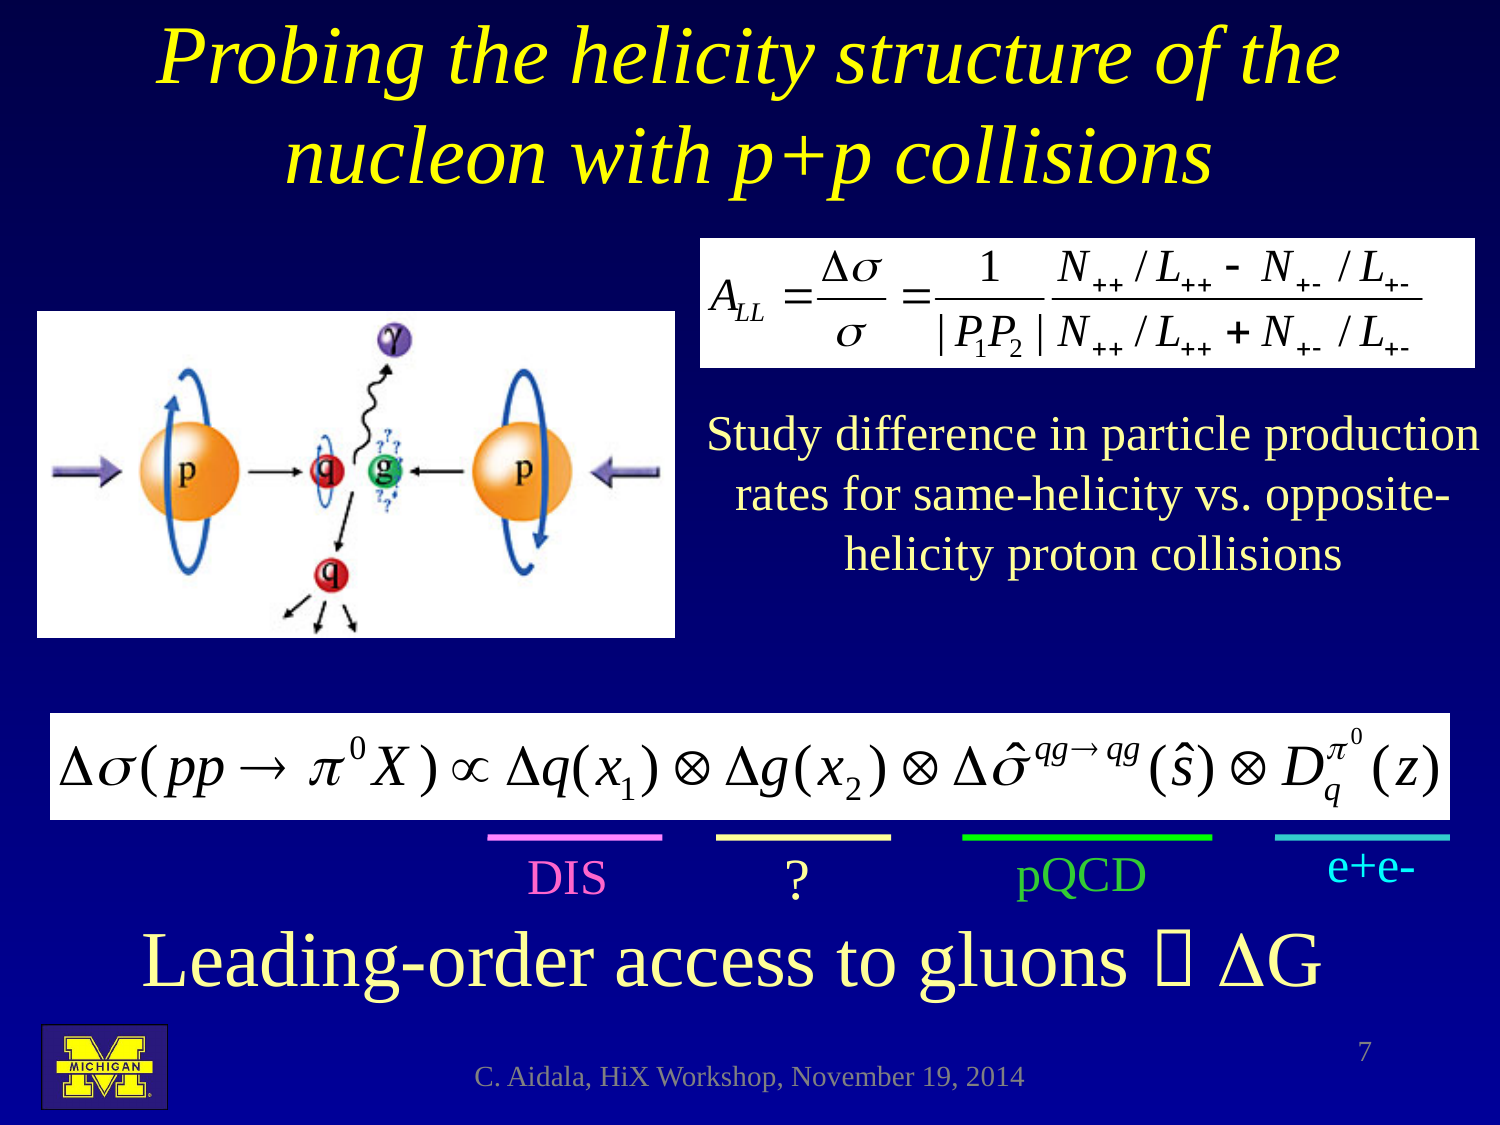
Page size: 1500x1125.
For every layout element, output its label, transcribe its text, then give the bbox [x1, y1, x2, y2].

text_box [715, 833, 892, 920]
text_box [49, 712, 1451, 821]
picture [37, 311, 676, 638]
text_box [1274, 824, 1451, 901]
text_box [962, 833, 1213, 910]
title Probing the helicity structure of the nucleon with p+p collisions [37, 37, 1463, 163]
text_box Study difference in particle production rates for same-helicity vs. opposite-helicity proton collisions [687, 392, 1500, 588]
slide_number 7 [1074, 1024, 1388, 1101]
text_box Leading-order access to gluons  DG [126, 900, 1339, 1010]
picture [41, 1024, 168, 1110]
footer C. Aidala, HiX Workshop, November 19, 2014 [437, 1049, 1063, 1103]
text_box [487, 836, 663, 913]
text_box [699, 237, 1476, 369]
